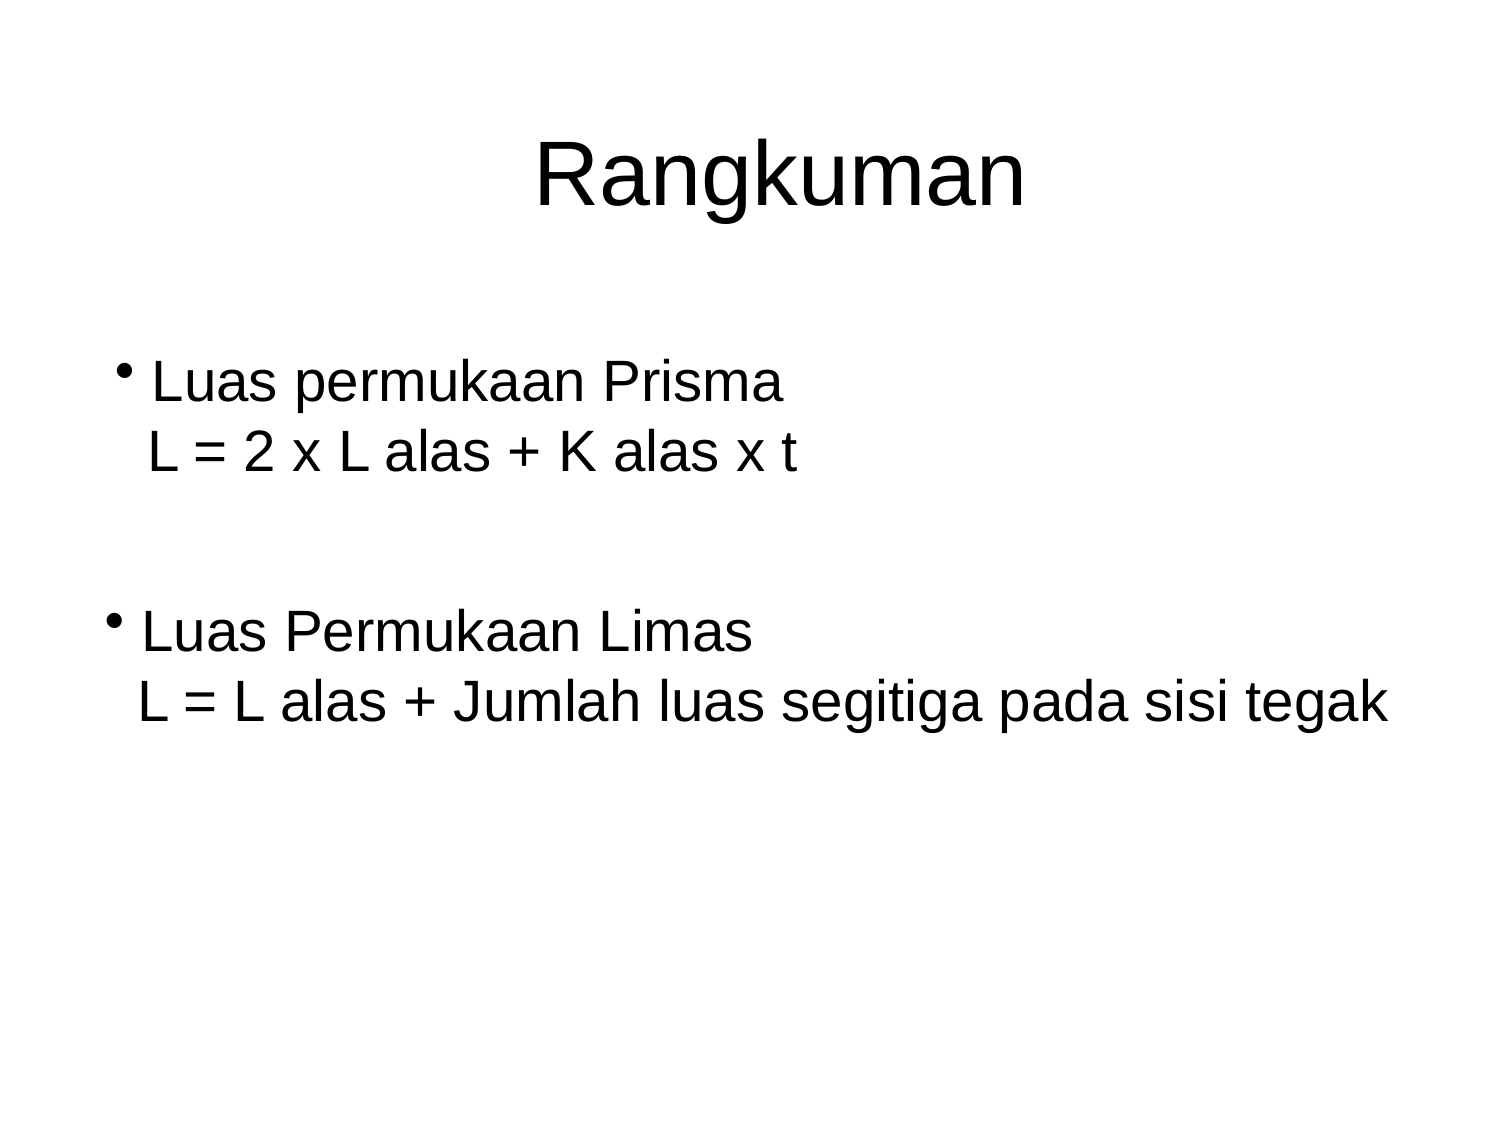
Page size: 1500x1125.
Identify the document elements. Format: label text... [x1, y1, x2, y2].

text_box Rangkuman [149, 75, 1413, 263]
text_box Luas Permukaan Limas L = L alas + Jumlah luas segitiga pada sisi tegak [89, 585, 1405, 811]
text_box Luas permukaan Prisma L = 2 x L alas + K alas x t [99, 335, 865, 491]
